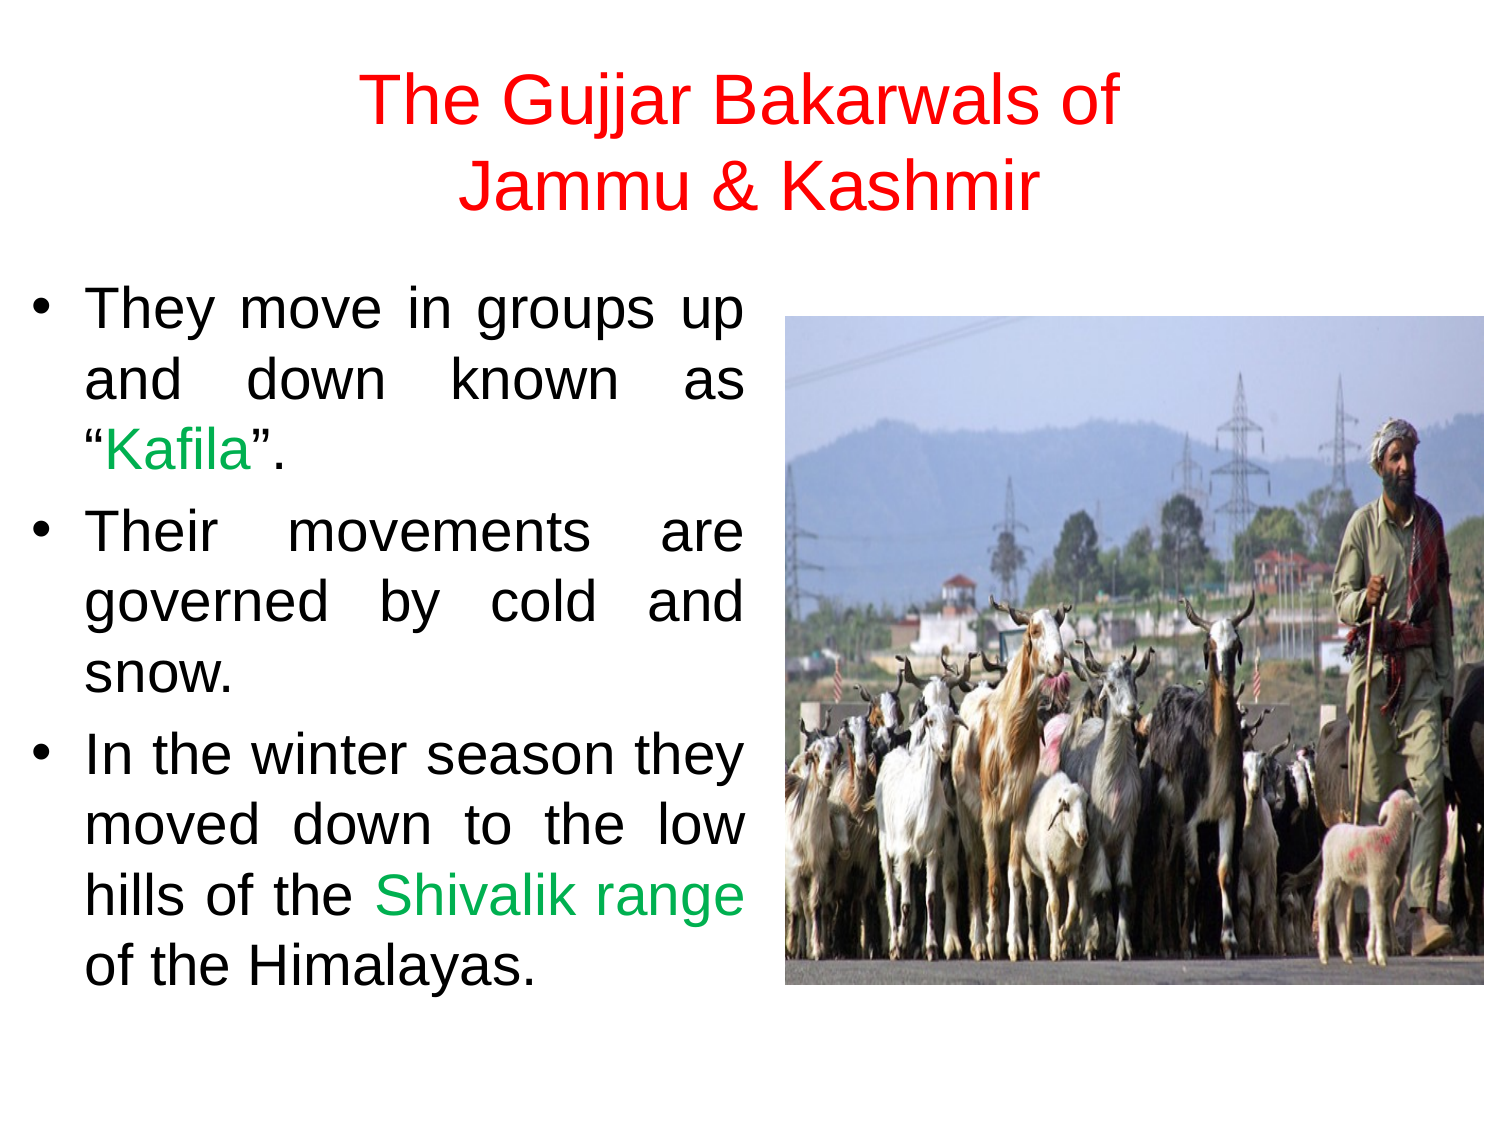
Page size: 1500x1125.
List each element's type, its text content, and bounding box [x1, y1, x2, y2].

list They move in groups up and down known as “Kafila”. Their movements are governed by cold and snow. In the winter season they moved down to the low hills of the Shivalik range of the Himalayas. [16, 262, 762, 1005]
title The Gujjar Bakarwals of Jammu & Kashmir [75, 45, 1425, 233]
picture [784, 315, 1484, 985]
